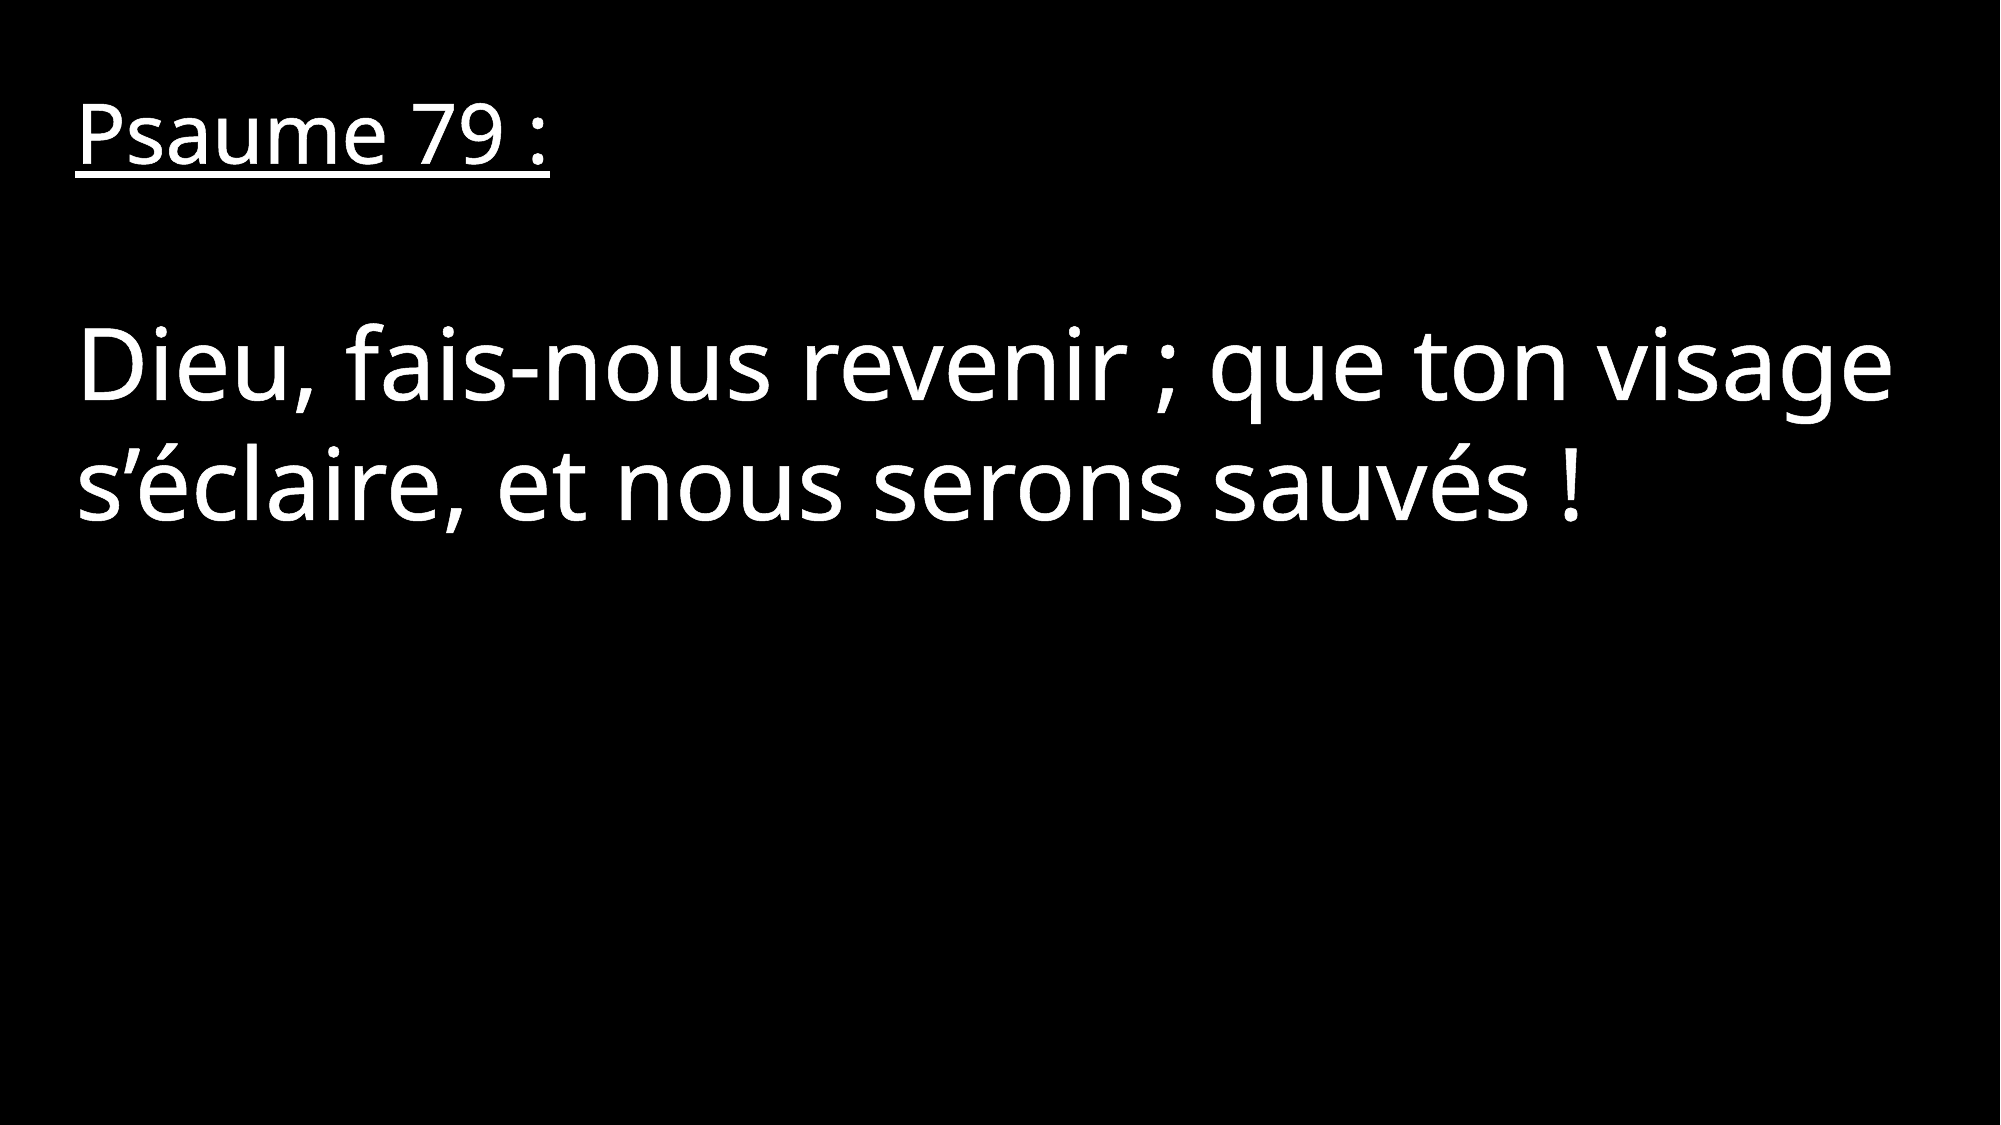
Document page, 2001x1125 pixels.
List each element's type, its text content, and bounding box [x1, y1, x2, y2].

text_box Psaume 79 : Dieu, fais-nous revenir ; que ton visage s’éclaire, et nous serons sauvés ! [60, 72, 1940, 548]
